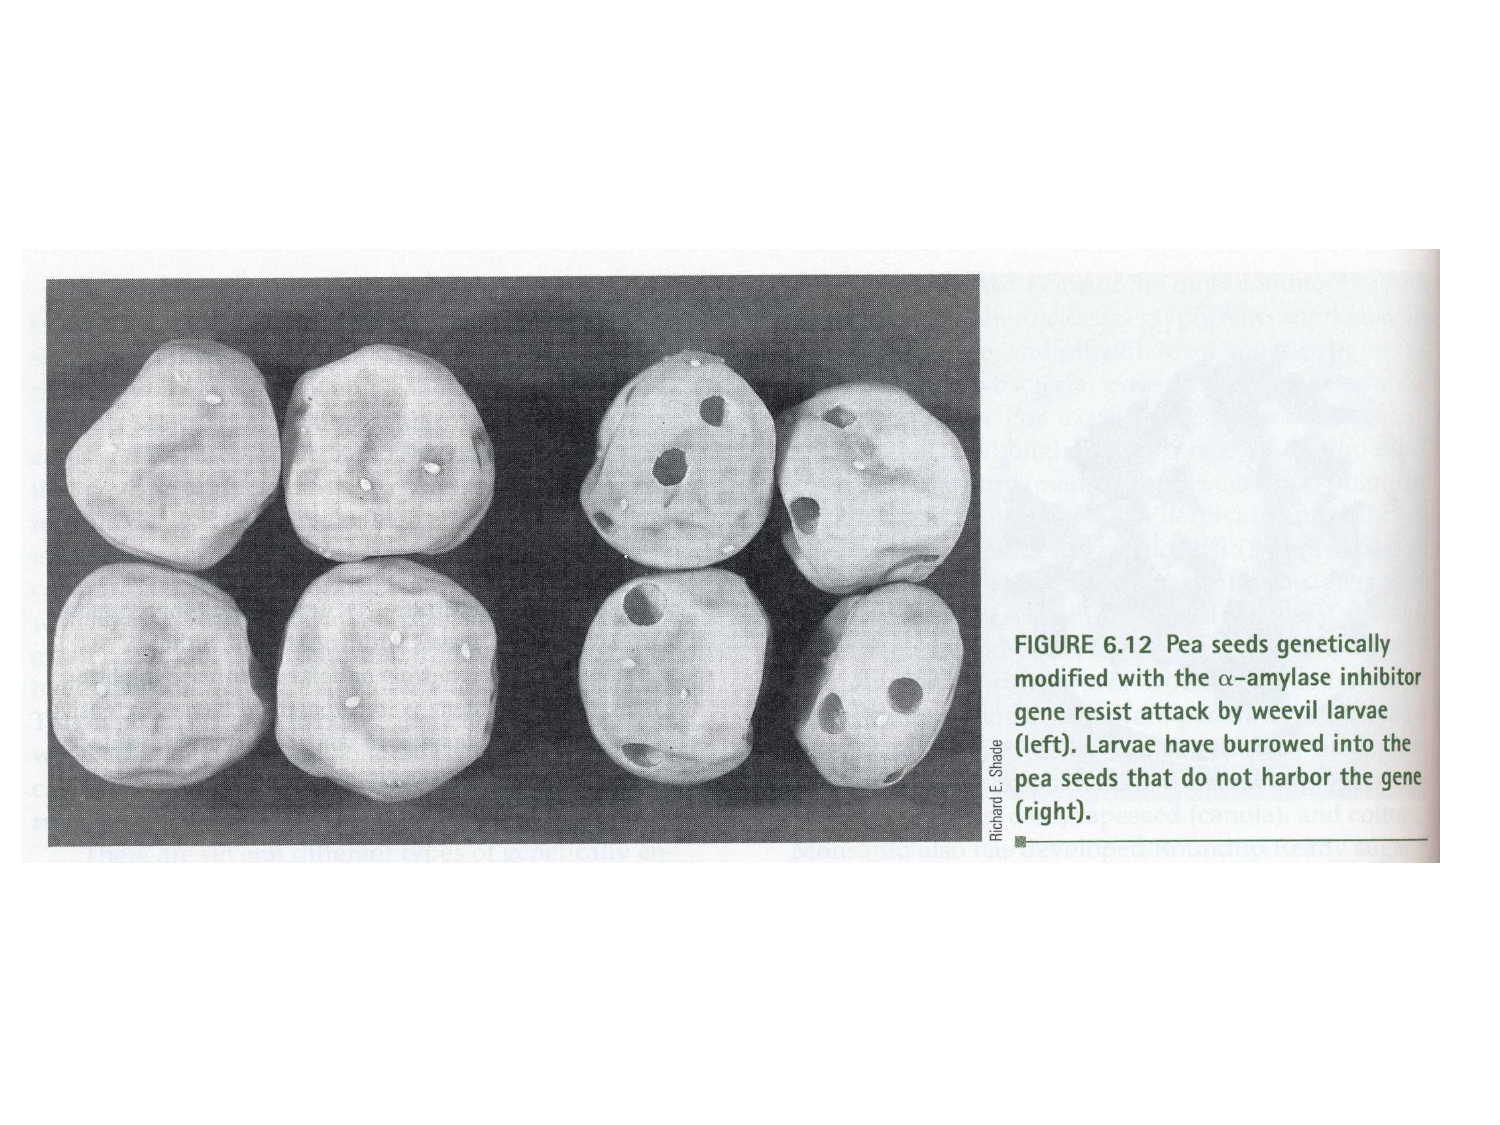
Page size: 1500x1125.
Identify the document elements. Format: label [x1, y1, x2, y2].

list [21, 249, 1440, 864]
